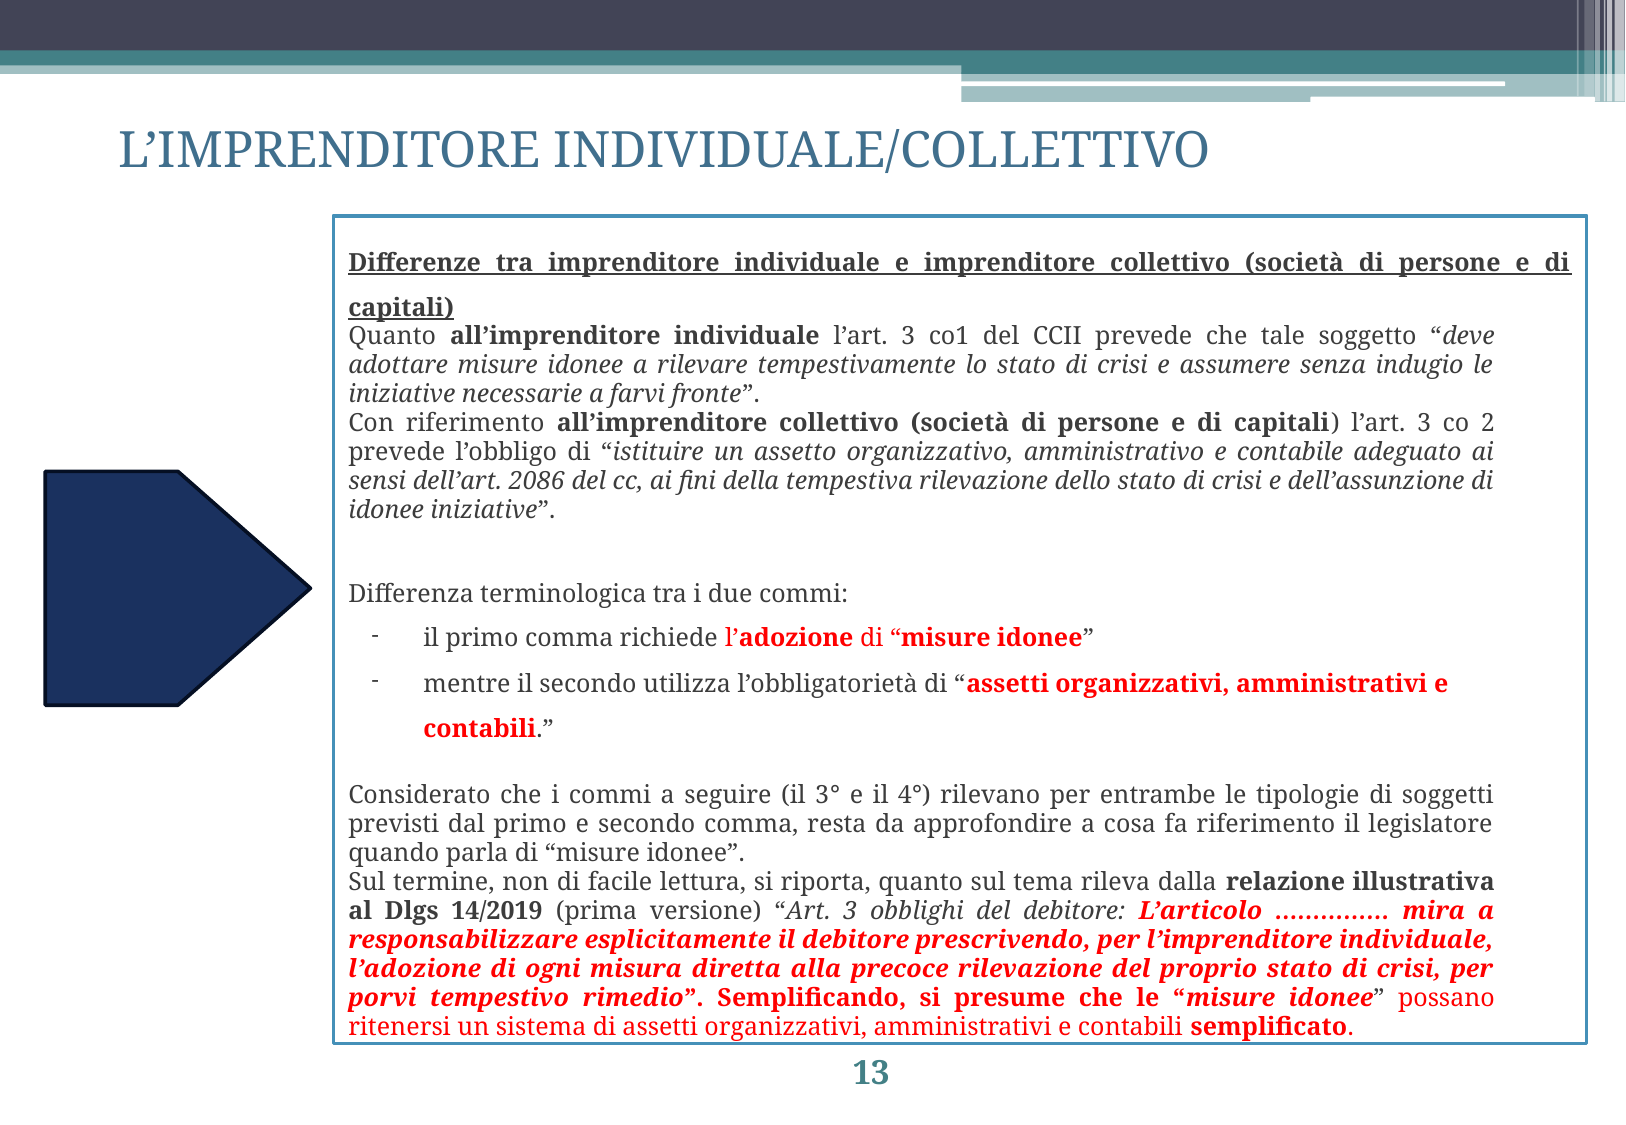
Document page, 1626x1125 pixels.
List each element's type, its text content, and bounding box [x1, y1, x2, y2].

text_box L’IMPRENDITORE INDIVIDUALE/COLLETTIVO [103, 109, 1510, 216]
text_box Differenze tra imprenditore individuale e imprenditore collettivo (società di persone e di capitali) Quanto all’imprenditore individuale l’art. 3 co1 del CCII prevede che tale soggetto “deve adottare misure idonee a rilevare tempestivamente lo stato di crisi e assumere senza indugio le iniziative necessarie a farvi fronte”. Con riferimento all’imprenditore collettivo (società di persone e di capitali) l’art. 3 co 2 prevede l’obbligo di “istituire un assetto organizzativo, amministrativo e contabile adeguato ai sensi dell’art. 2086 del cc, ai fini della tempestiva rilevazione dello stato di crisi e dell’assunzione di idonee iniziative”. Differenza terminologica tra i due commi: il primo comma richiede l’adozione di “misure idonee” mentre il secondo utilizza l’obbligatorietà di “assetti organizzativi, amministrativi e contabili.” Considerato che i commi a seguire (il 3° e il 4°) rilevano per entrambe le tipologie di soggetti previsti dal primo e secondo comma, resta da approfondire a cosa fa riferimento il legislatore quando parla di “misure idonee”. Sul termine, non di facile lettura, si riporta, quanto sul tema rileva dalla relazione illustrativa al Dlgs 14/2019 (prima versione) “Art. 3 obblighi del debitore: L’articolo …………… mira a responsabilizzare esplicitamente il debitore prescrivendo, per l’imprenditore individuale, l’adozione di ogni misura diretta alla precoce rilevazione del proprio stato di crisi, per porvi tempestivo rimedio”. Semplificando, si presume che le “misure idonee” possano ritenersi un sistema di assetti organizzativi, amministrativi e contabili semplificato. [333, 215, 1587, 1056]
slide_number 13 [769, 1056, 905, 1104]
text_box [43, 469, 313, 707]
